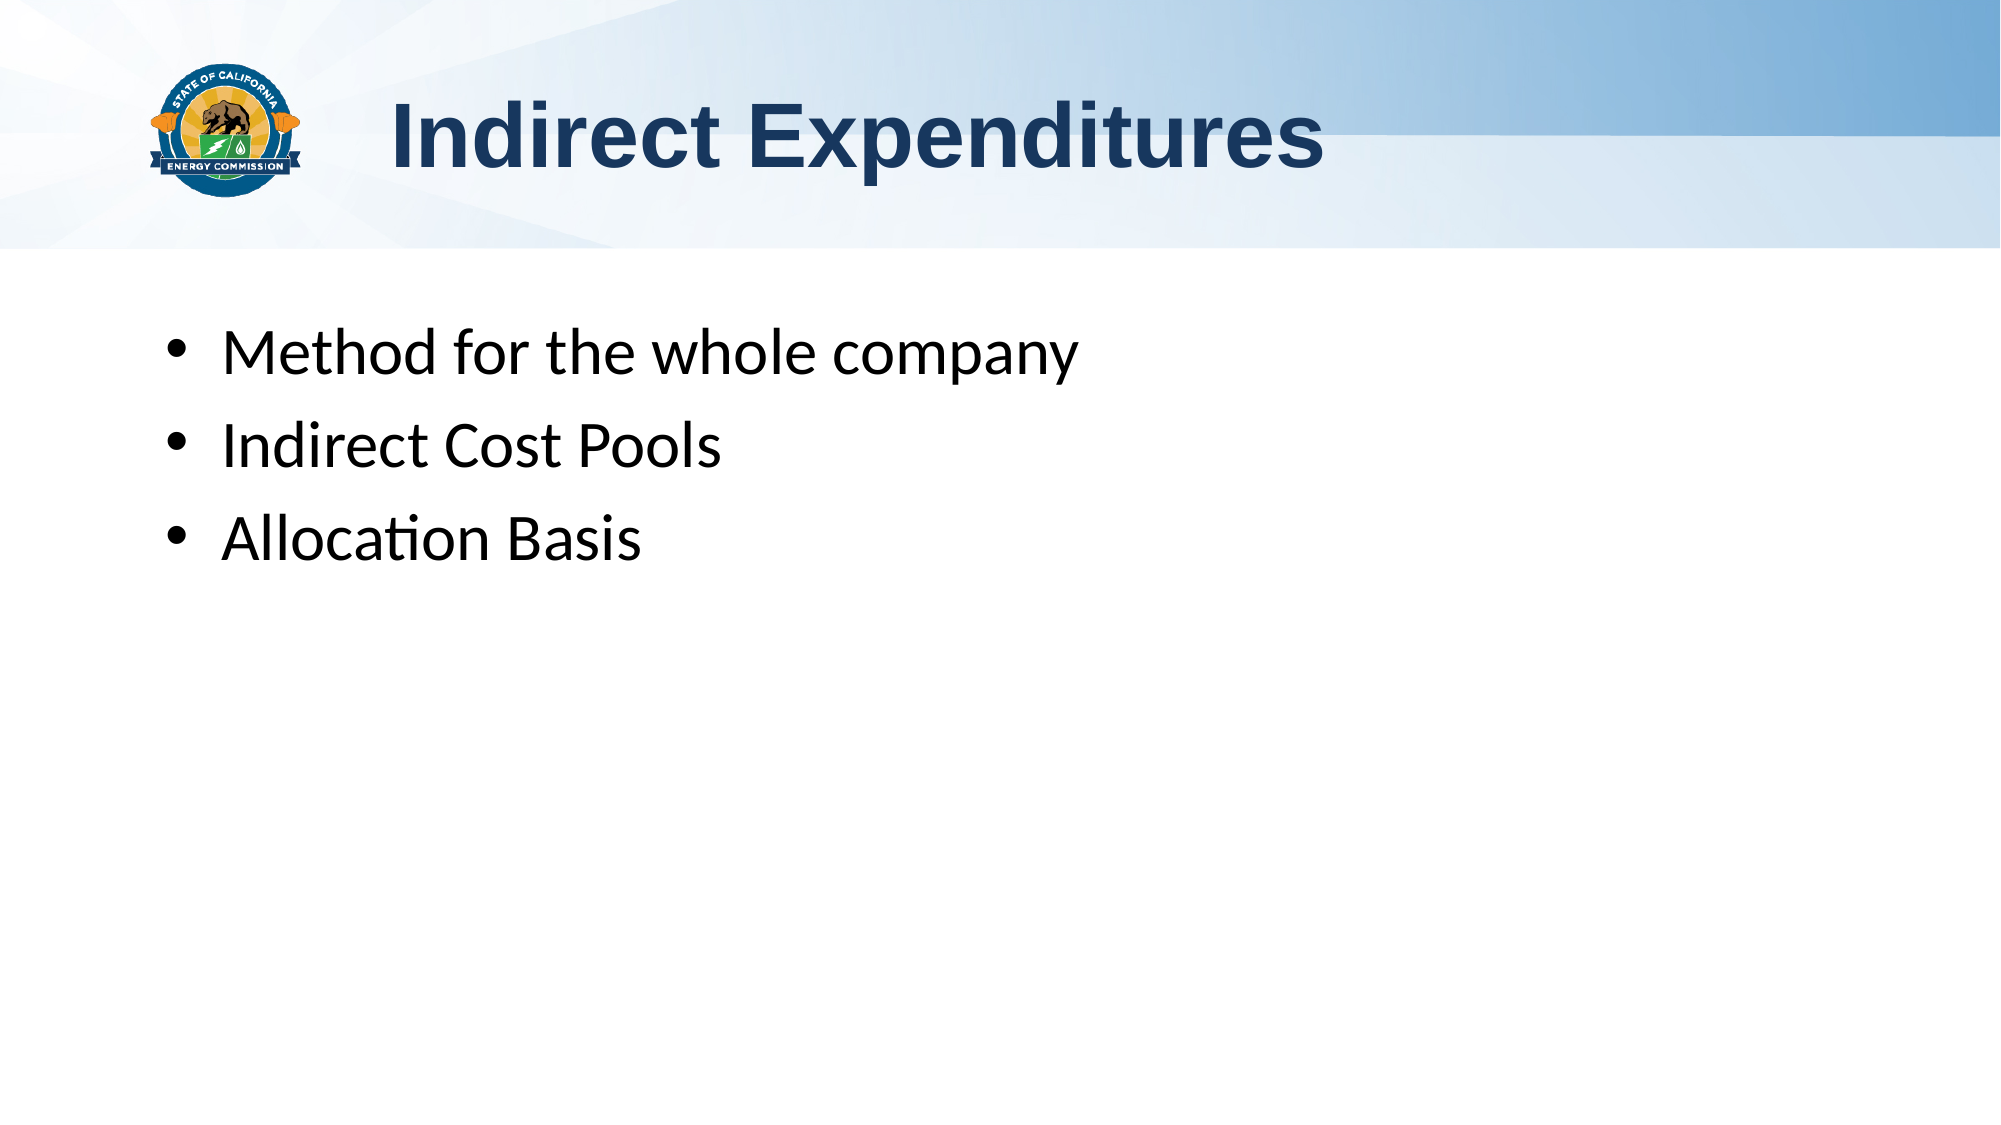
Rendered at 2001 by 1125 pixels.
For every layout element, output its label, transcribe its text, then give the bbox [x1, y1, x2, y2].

list Method for the whole company Indirect Cost Pools Allocation Basis [150, 299, 1500, 1043]
picture [0, 0, 2001, 1125]
title Indirect Expenditures [375, 37, 1542, 225]
